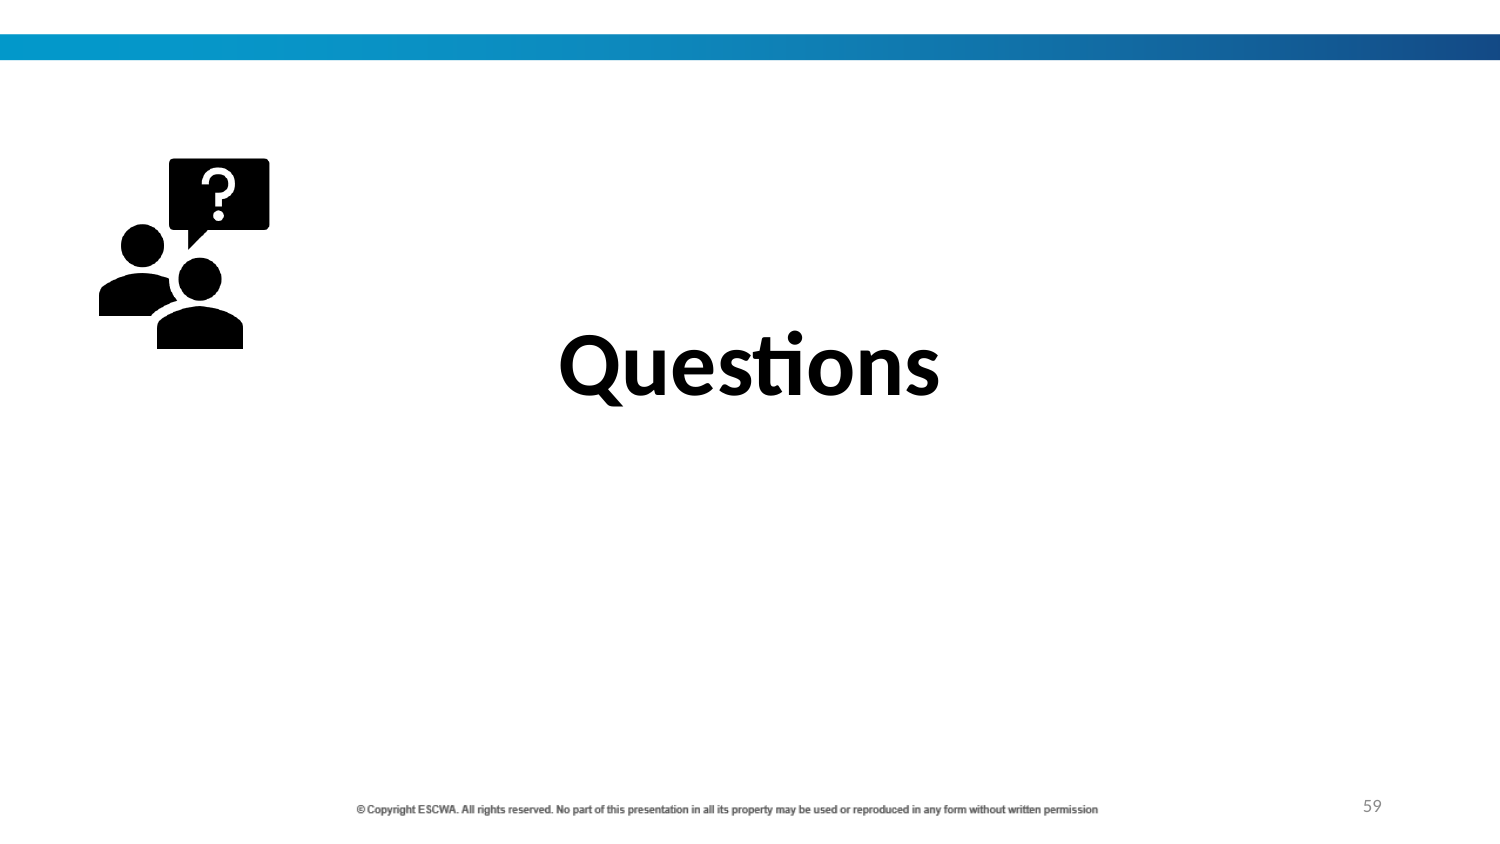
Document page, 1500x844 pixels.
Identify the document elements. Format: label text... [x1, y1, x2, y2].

picture [0, 0, 1500, 844]
text_box Questions [385, 296, 1115, 422]
slide_number 59 [1059, 782, 1397, 827]
